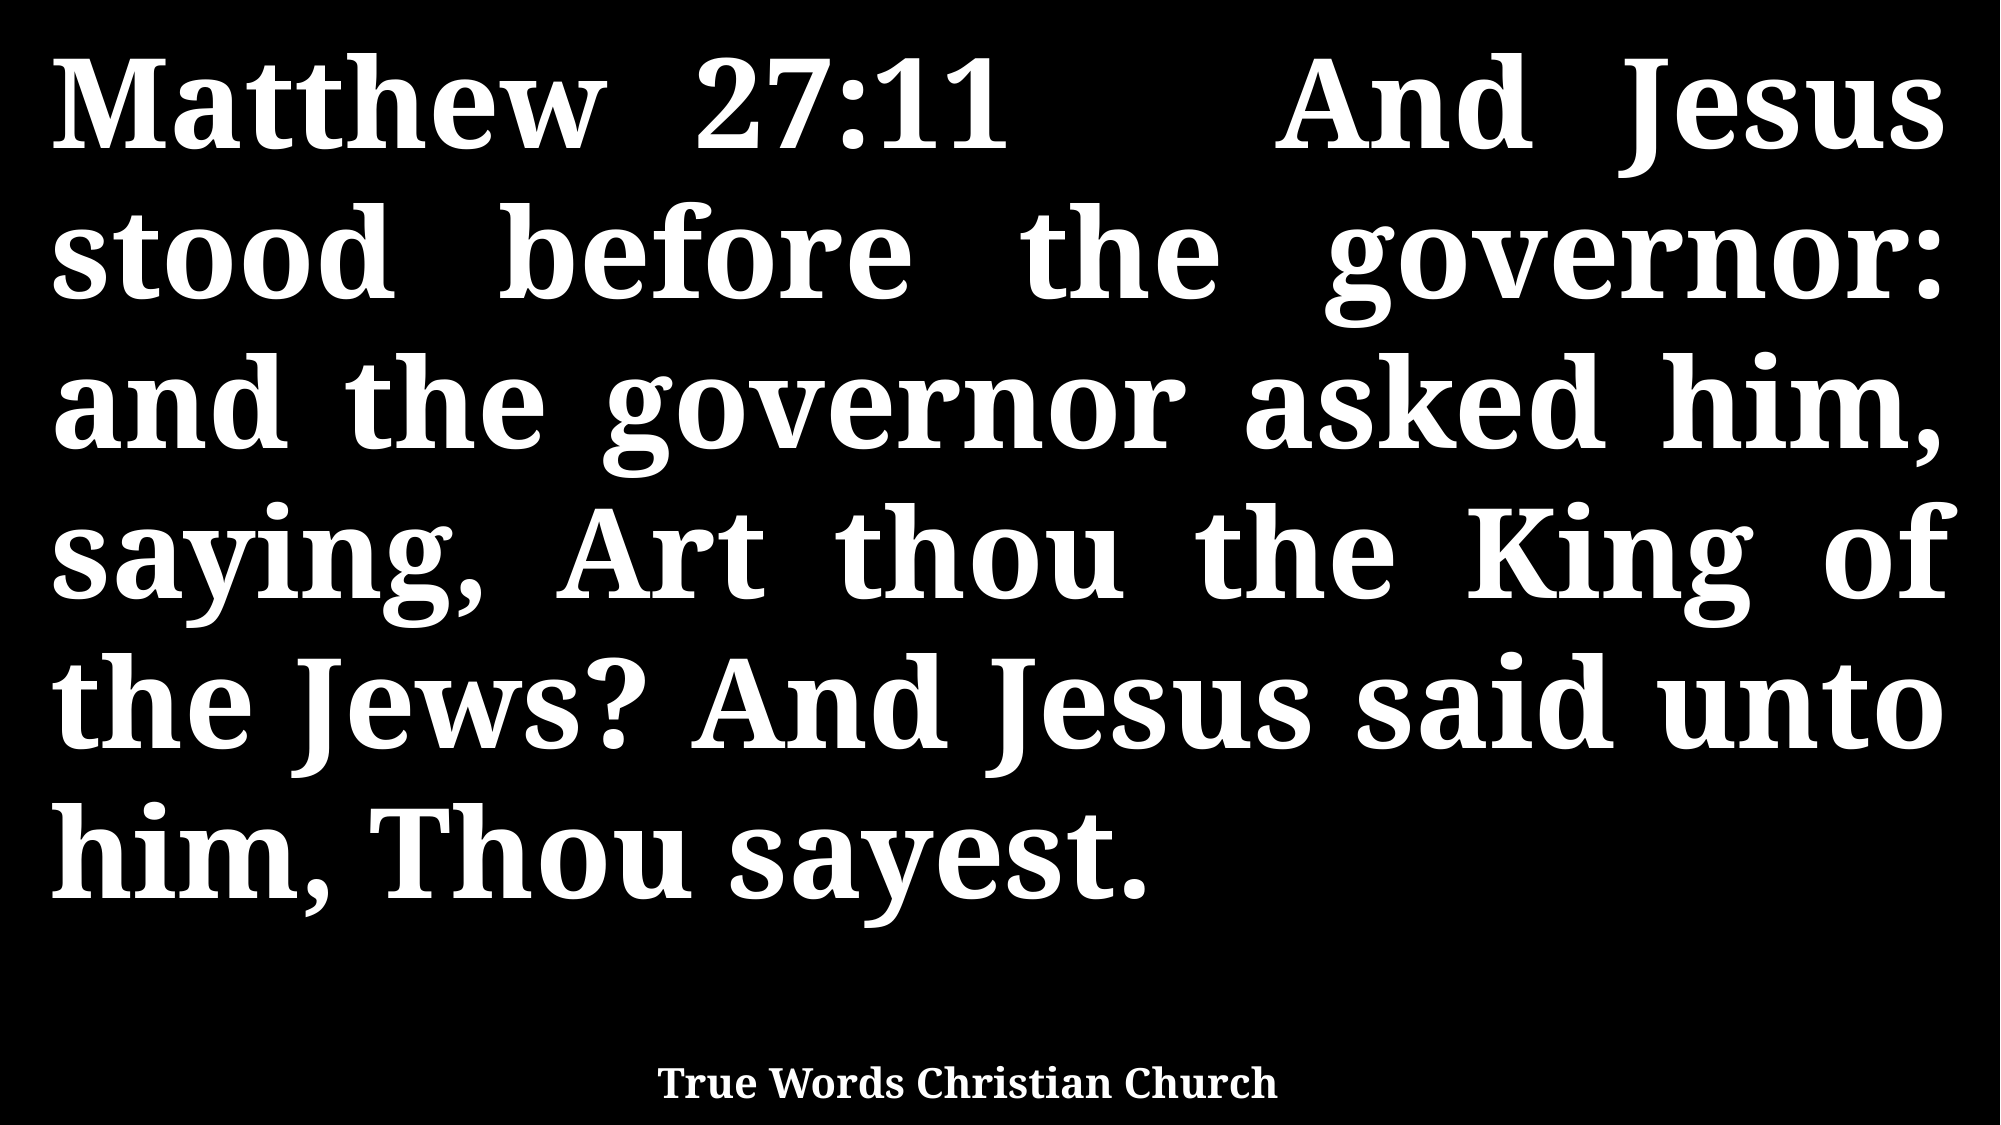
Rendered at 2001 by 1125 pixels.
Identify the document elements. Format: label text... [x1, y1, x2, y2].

text_box Matthew 27:11 And Jesus stood before the governor: and the governor asked him, saying, Art thou the King of the Jews? And Jesus said unto him, Thou sayest. [35, 15, 1965, 931]
text_box True Words Christian Church [642, 1049, 1294, 1114]
